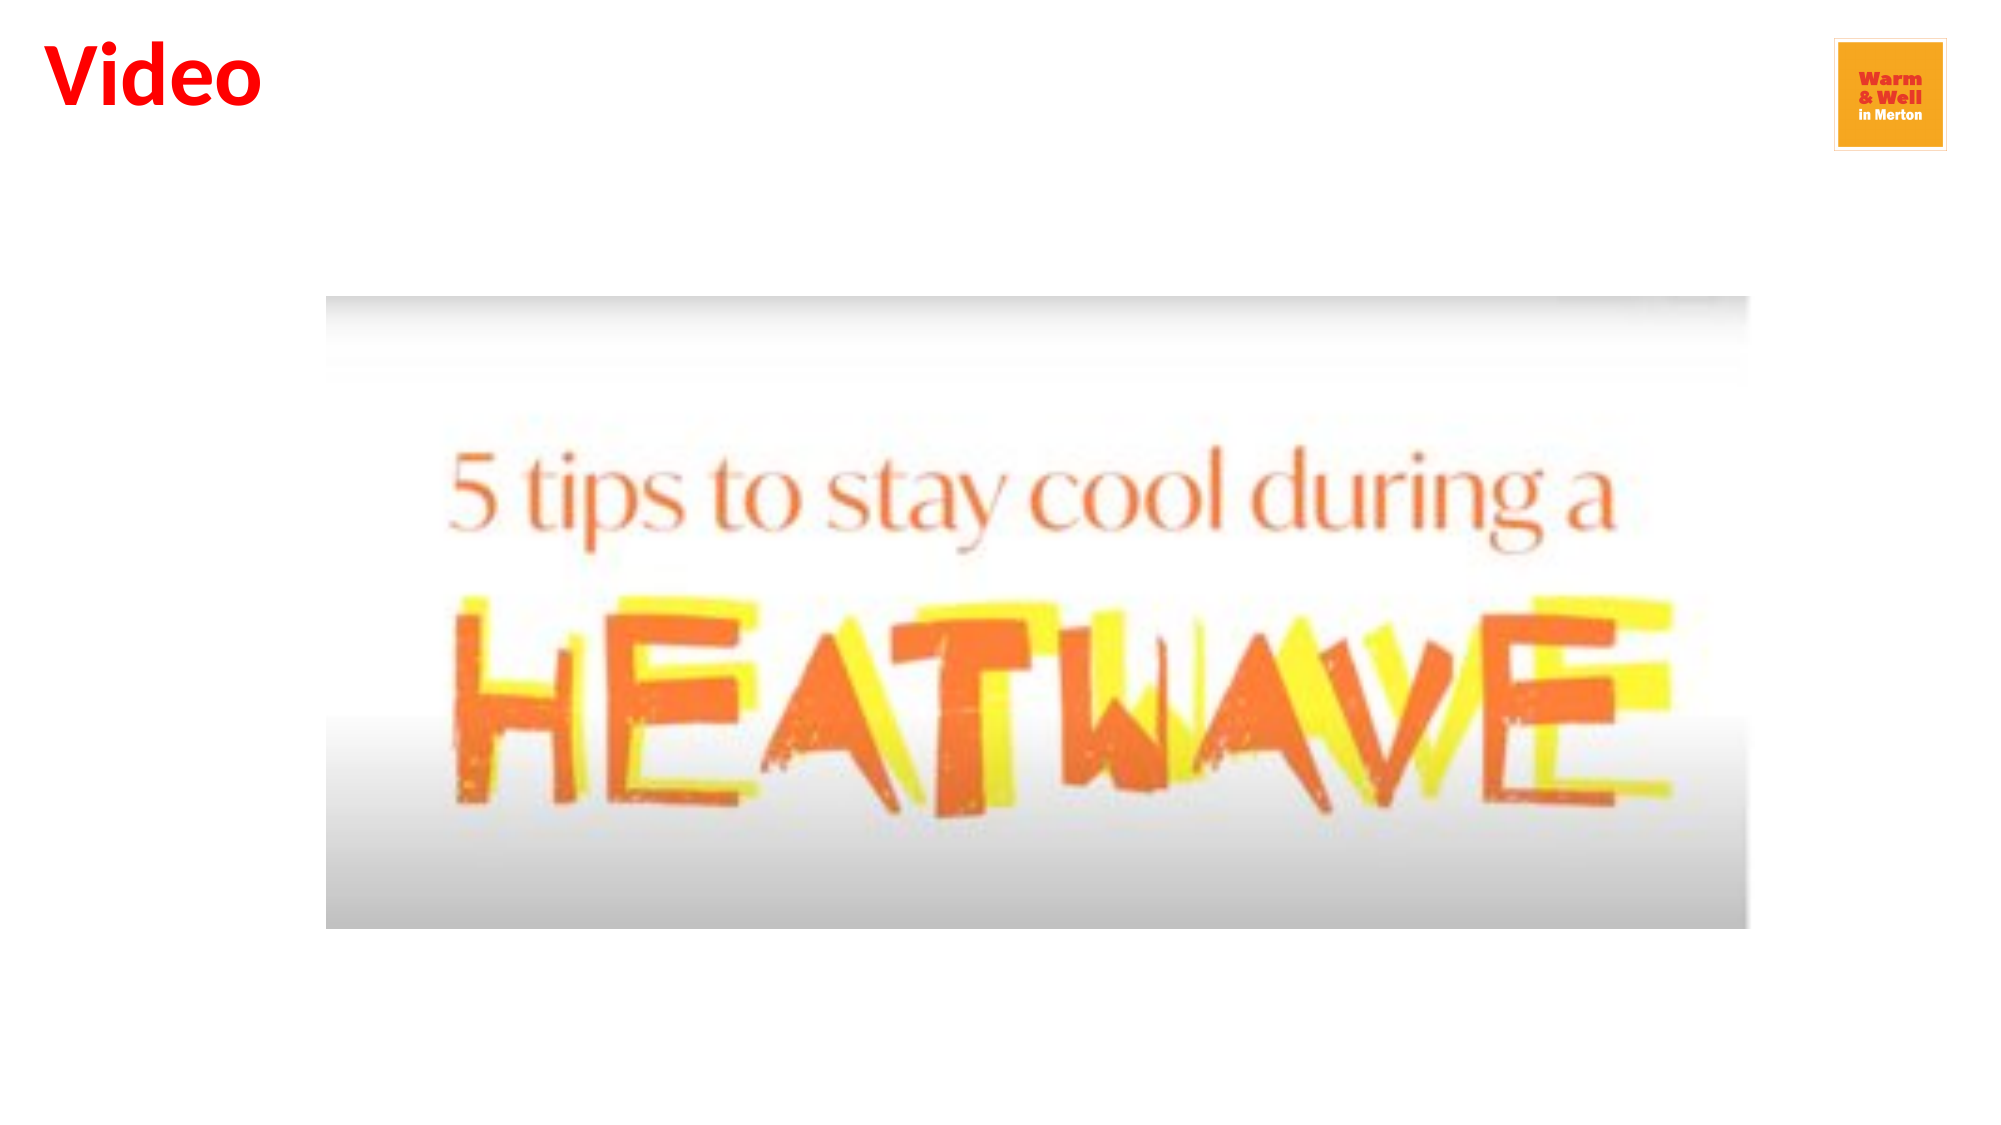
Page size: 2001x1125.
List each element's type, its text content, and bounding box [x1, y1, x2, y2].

title Video [29, 19, 1755, 133]
picture [1825, 29, 1956, 160]
picture [326, 296, 1755, 929]
